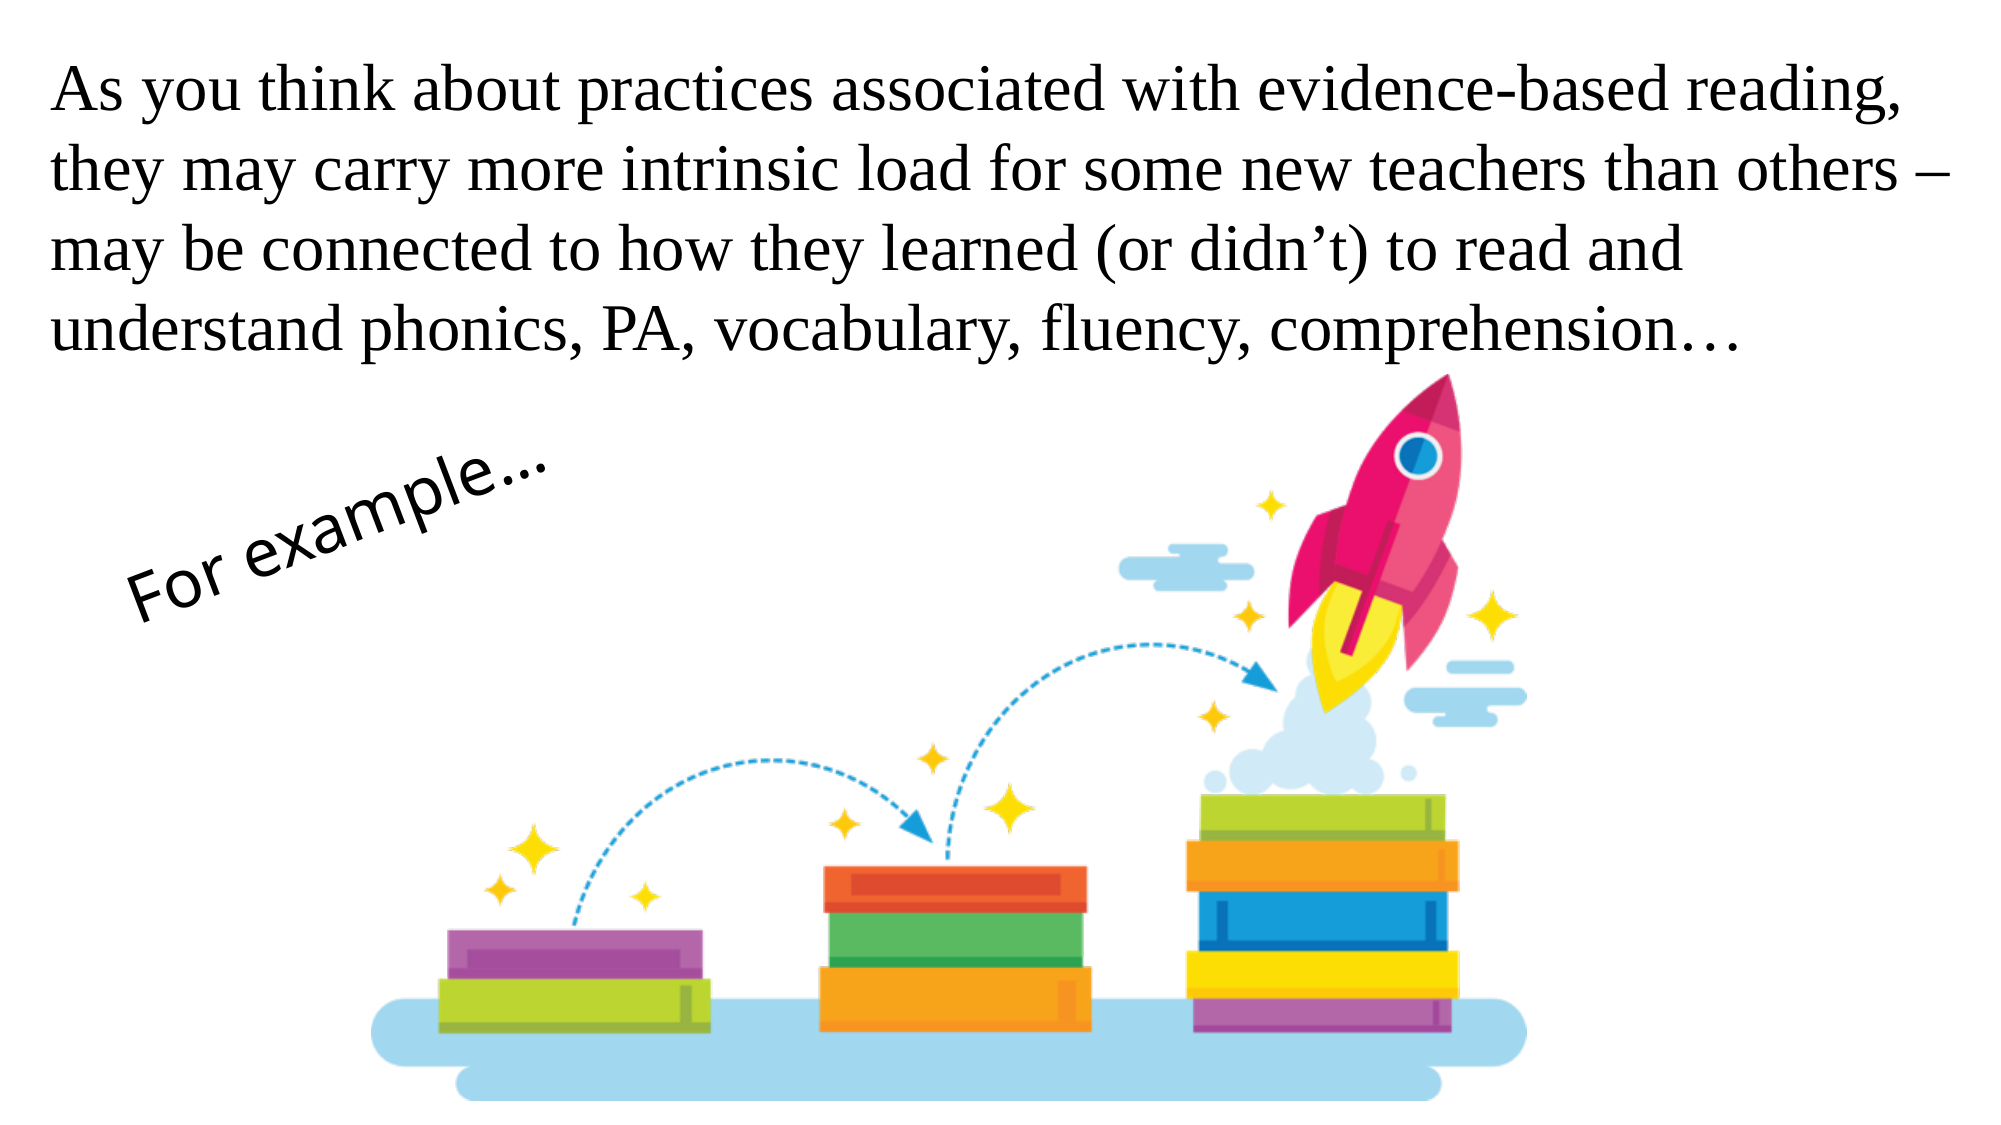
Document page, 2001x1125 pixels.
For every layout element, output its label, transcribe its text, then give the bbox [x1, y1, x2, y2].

text_box As you think about practices associated with evidence-based reading, they may carry more intrinsic load for some new teachers than others – may be connected to how they learned (or didn’t) to read and understand phonics, PA, vocabulary, fluency, comprehension… [35, 36, 1986, 371]
picture [371, 374, 1527, 1101]
text_box For example… [98, 457, 371, 650]
